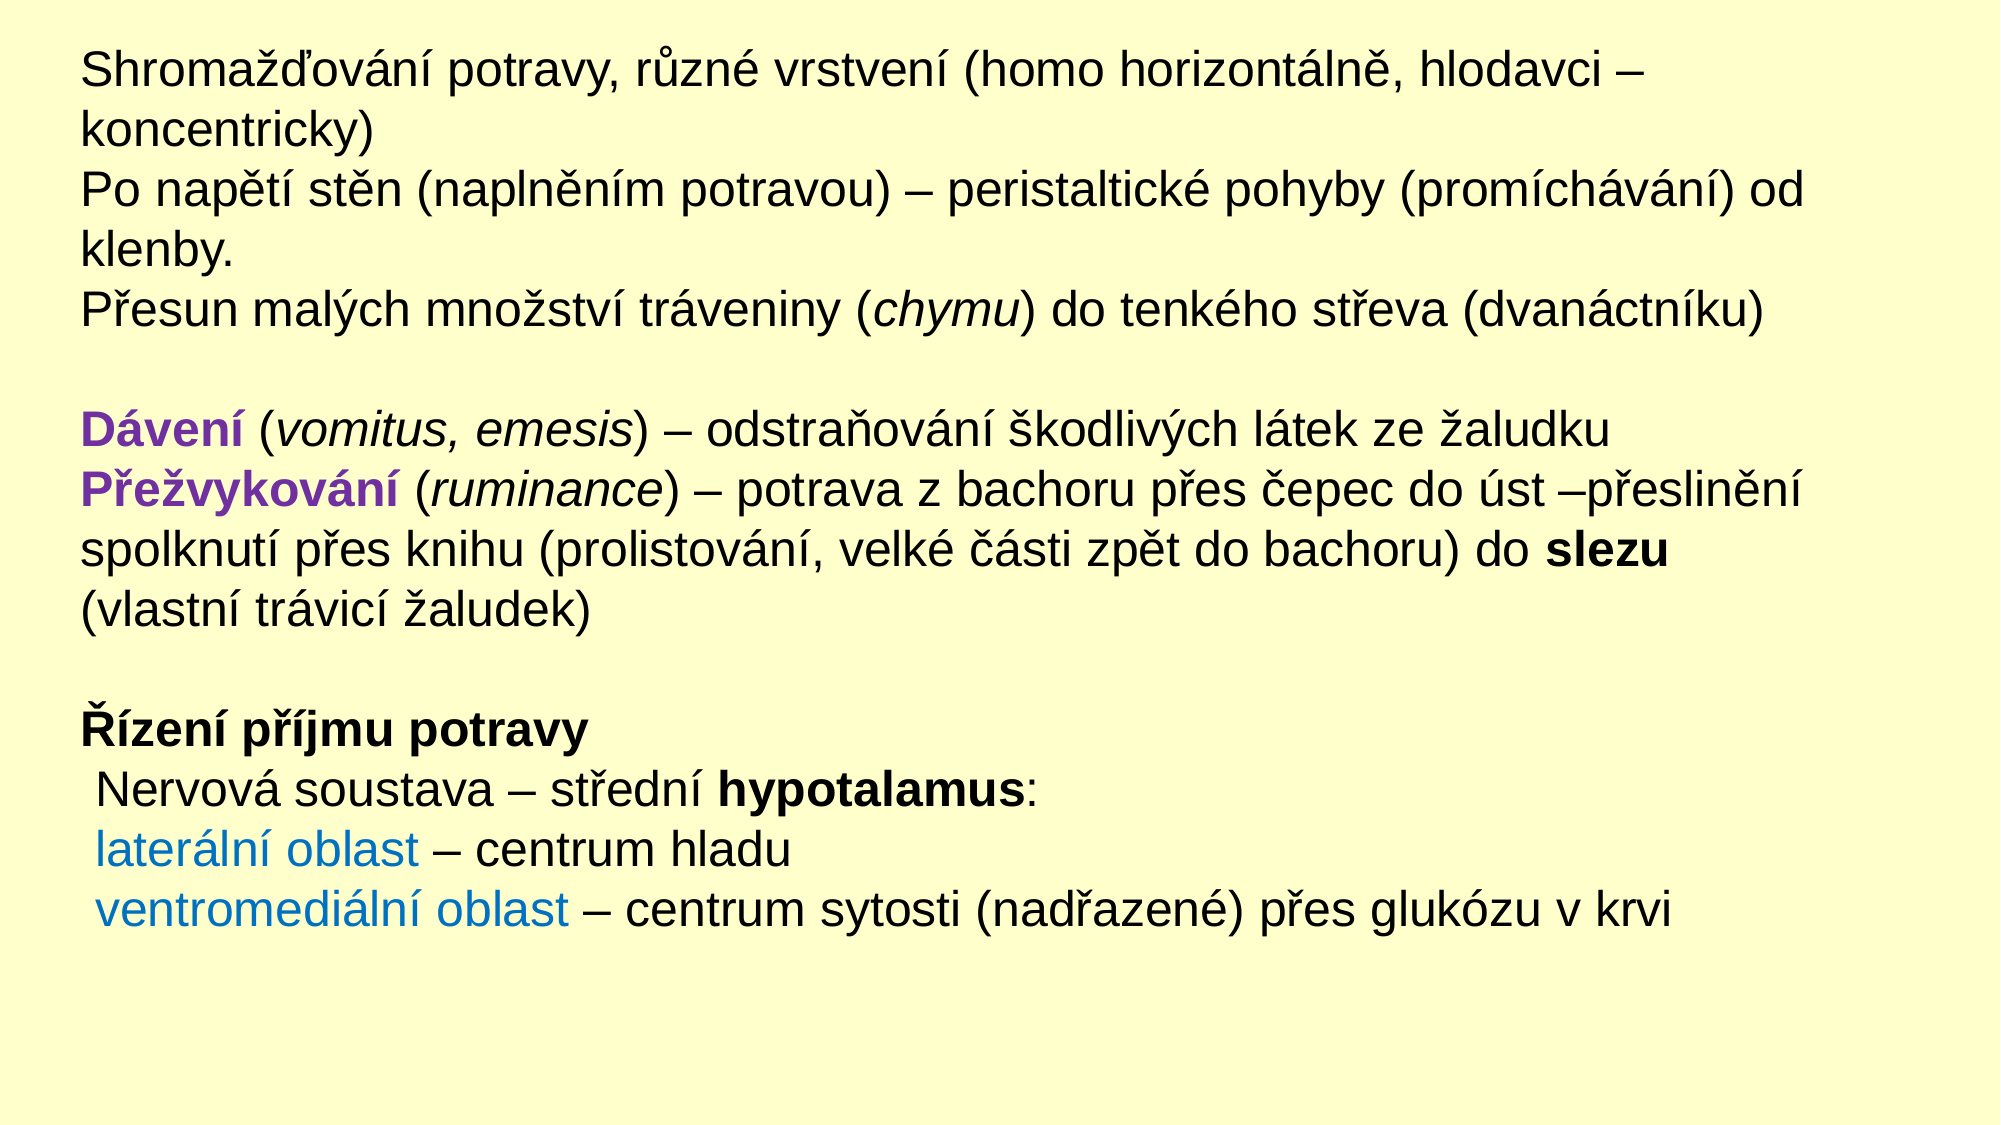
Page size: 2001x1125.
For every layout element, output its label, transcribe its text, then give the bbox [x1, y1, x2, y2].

text_box Shromažďování potravy, různé vrstvení (homo horizontálně, hlodavci – koncentricky) Po napětí stěn (naplněním potravou) – peristaltické pohyby (promíchávání) od klenby. Přesun malých množství tráveniny (chymu) do tenkého střeva (dvanáctníku) Dávení (vomitus, emesis) – odstraňování škodlivých látek ze žaludku Přežvykování (ruminance) – potrava z bachoru přes čepec do úst –přeslinění spolknutí přes knihu (prolistování, velké části zpět do bachoru) do slezu (vlastní trávicí žaludek) Řízení příjmu potravy Nervová soustava – střední hypotalamus: laterální oblast – centrum hladu ventromediální oblast – centrum sytosti (nadřazené) přes glukózu v krvi [66, 29, 1827, 995]
